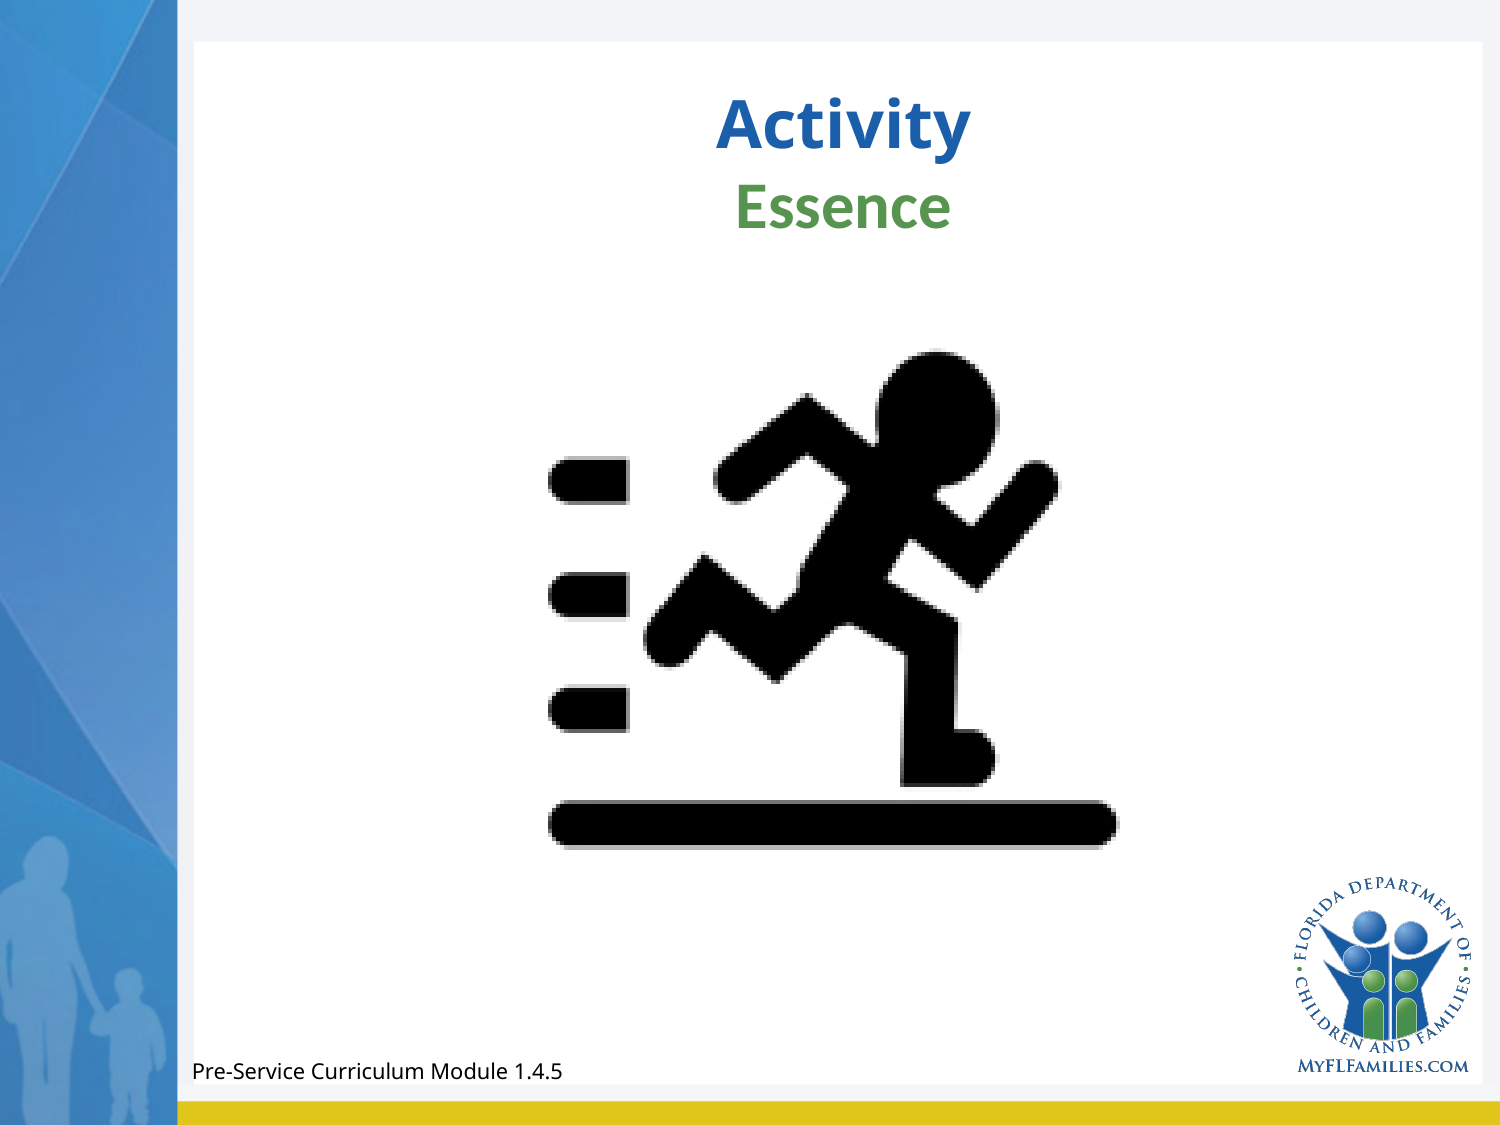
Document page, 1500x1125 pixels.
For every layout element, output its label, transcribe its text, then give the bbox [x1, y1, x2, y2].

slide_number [177, 1050, 626, 1100]
title Activity Essence [262, 41, 1426, 283]
picture [0, 0, 1500, 1125]
